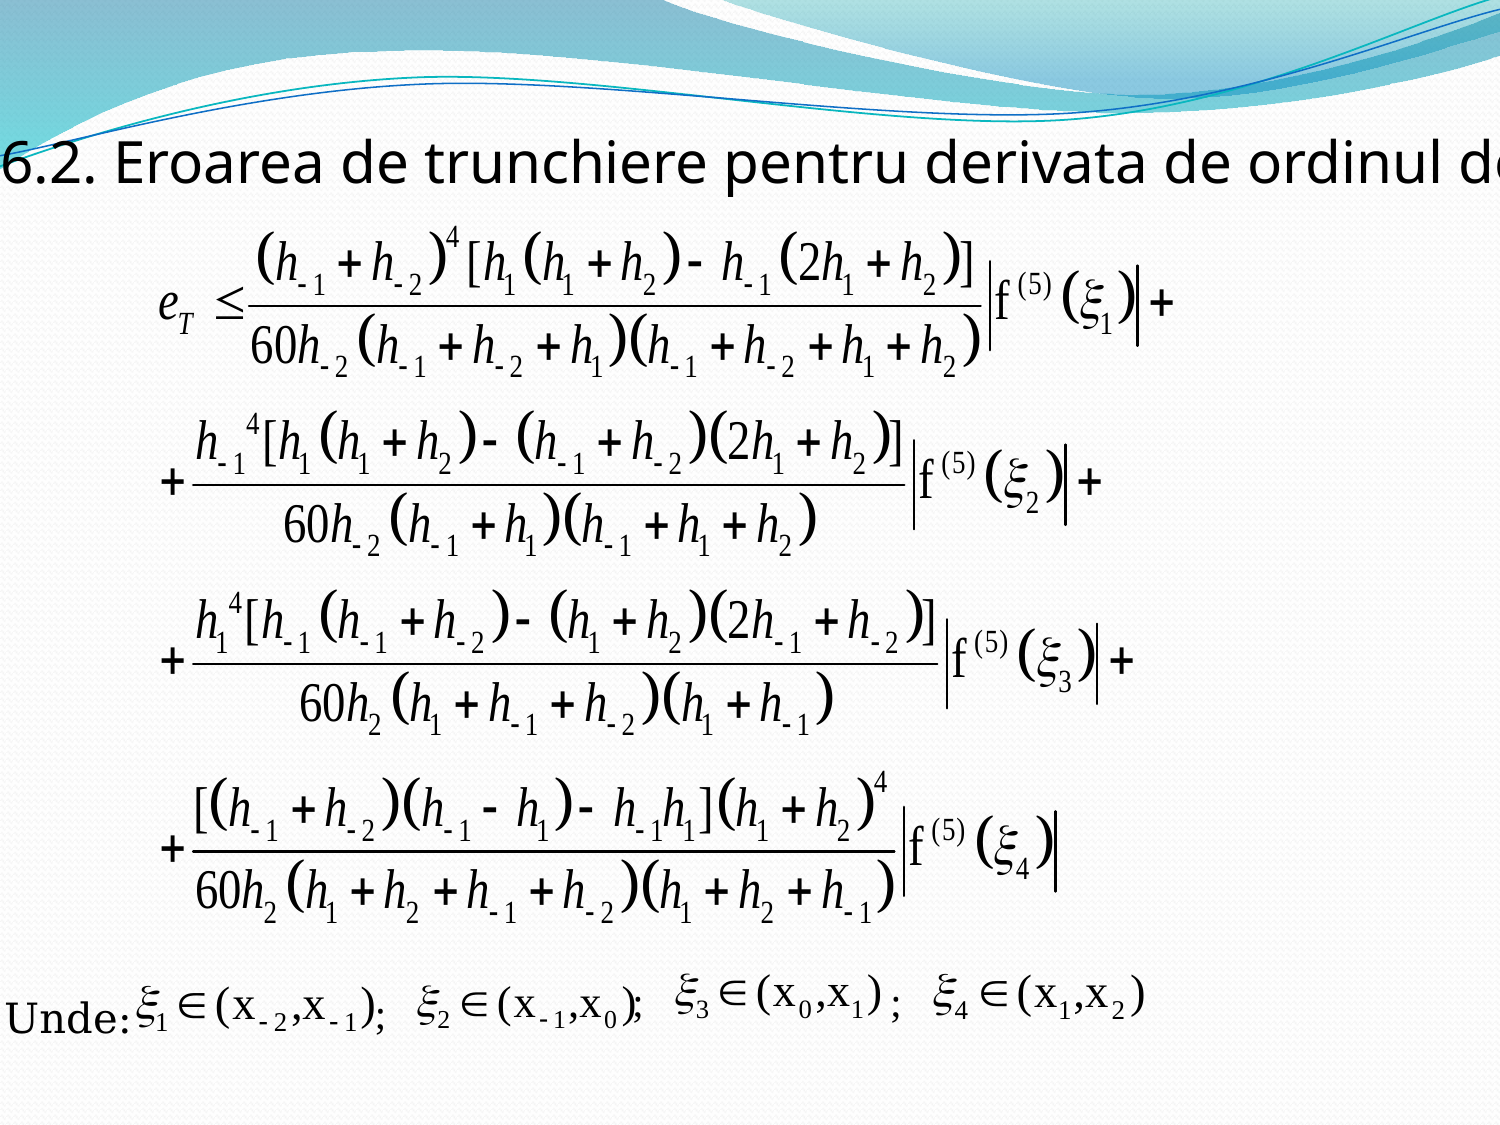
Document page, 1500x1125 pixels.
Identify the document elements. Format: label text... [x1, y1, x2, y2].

text_box Unde: [0, 984, 127, 1050]
text_box ; [894, 972, 903, 1033]
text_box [128, 972, 385, 1044]
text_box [925, 960, 1156, 1032]
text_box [152, 210, 1184, 940]
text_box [667, 960, 891, 1030]
text_box 6.2. Eroarea de trunchiere pentru derivata de ordinul doi [0, 117, 1500, 203]
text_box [409, 972, 645, 1040]
